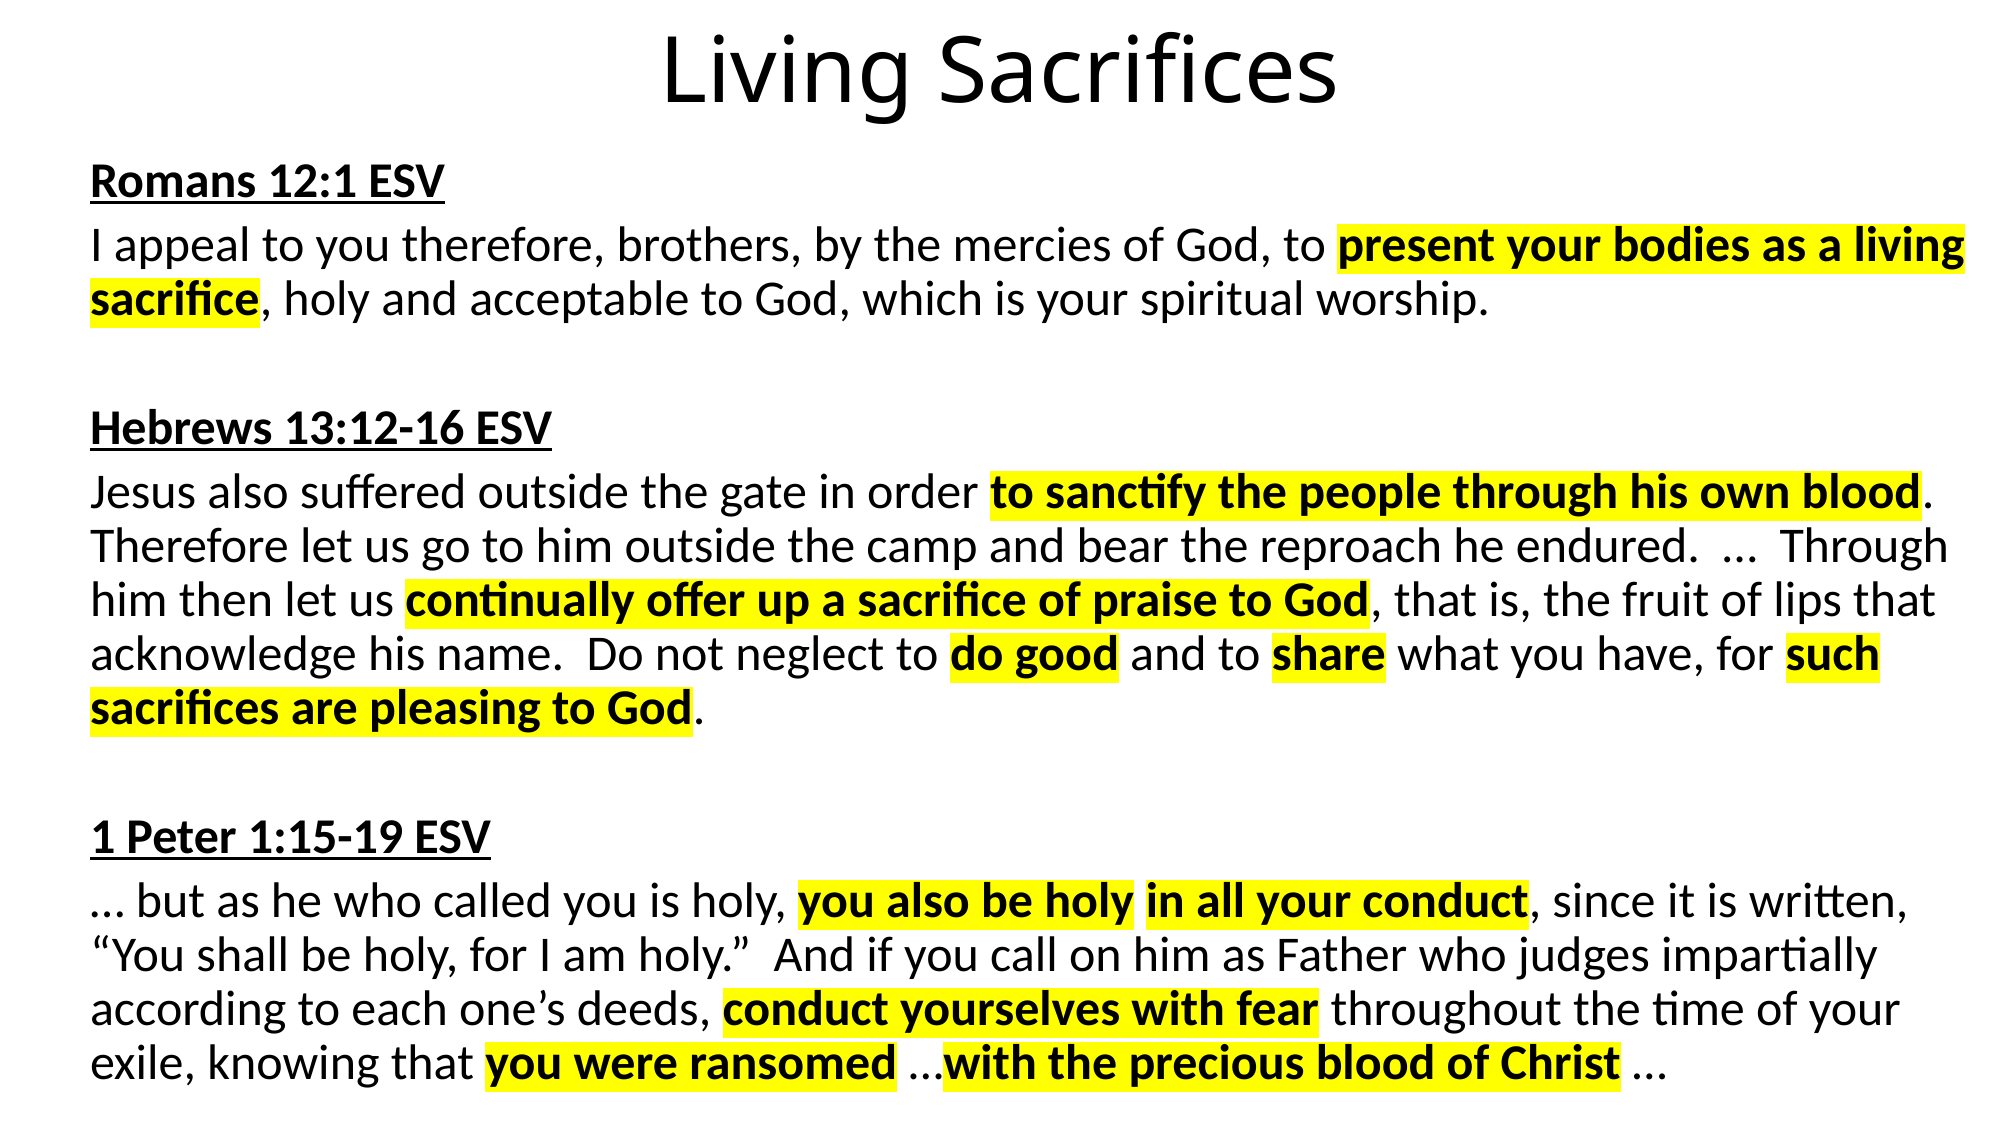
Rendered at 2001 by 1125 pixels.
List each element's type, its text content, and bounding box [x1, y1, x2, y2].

list Romans 12:1 ESV I appeal to you therefore, brothers, by the mercies of God, to present your bodies as a living sacrifice, holy and acceptable to God, which is your spiritual worship. Hebrews 13:12-16 ESV Jesus also suffered outside the gate in order to sanctify the people through his own blood. Therefore let us go to him outside the camp and bear the reproach he endured. … Through him then let us continually offer up a sacrifice of praise to God, that is, the fruit of lips that acknowledge his name. Do not neglect to do good and to share what you have, for such sacrifices are pleasing to God. 1 Peter 1:15-19 ESV … but as he who called you is holy, you also be holy in all your conduct, since it is written, “You shall be holy, for I am holy.” And if you call on him as Father who judges impartially according to each one’s deeds, conduct yourselves with fear throughout the time of your exile, knowing that you were ransomed …with the precious blood of Christ … [0, 146, 2000, 1125]
title Living Sacrifices [137, 0, 1863, 146]
